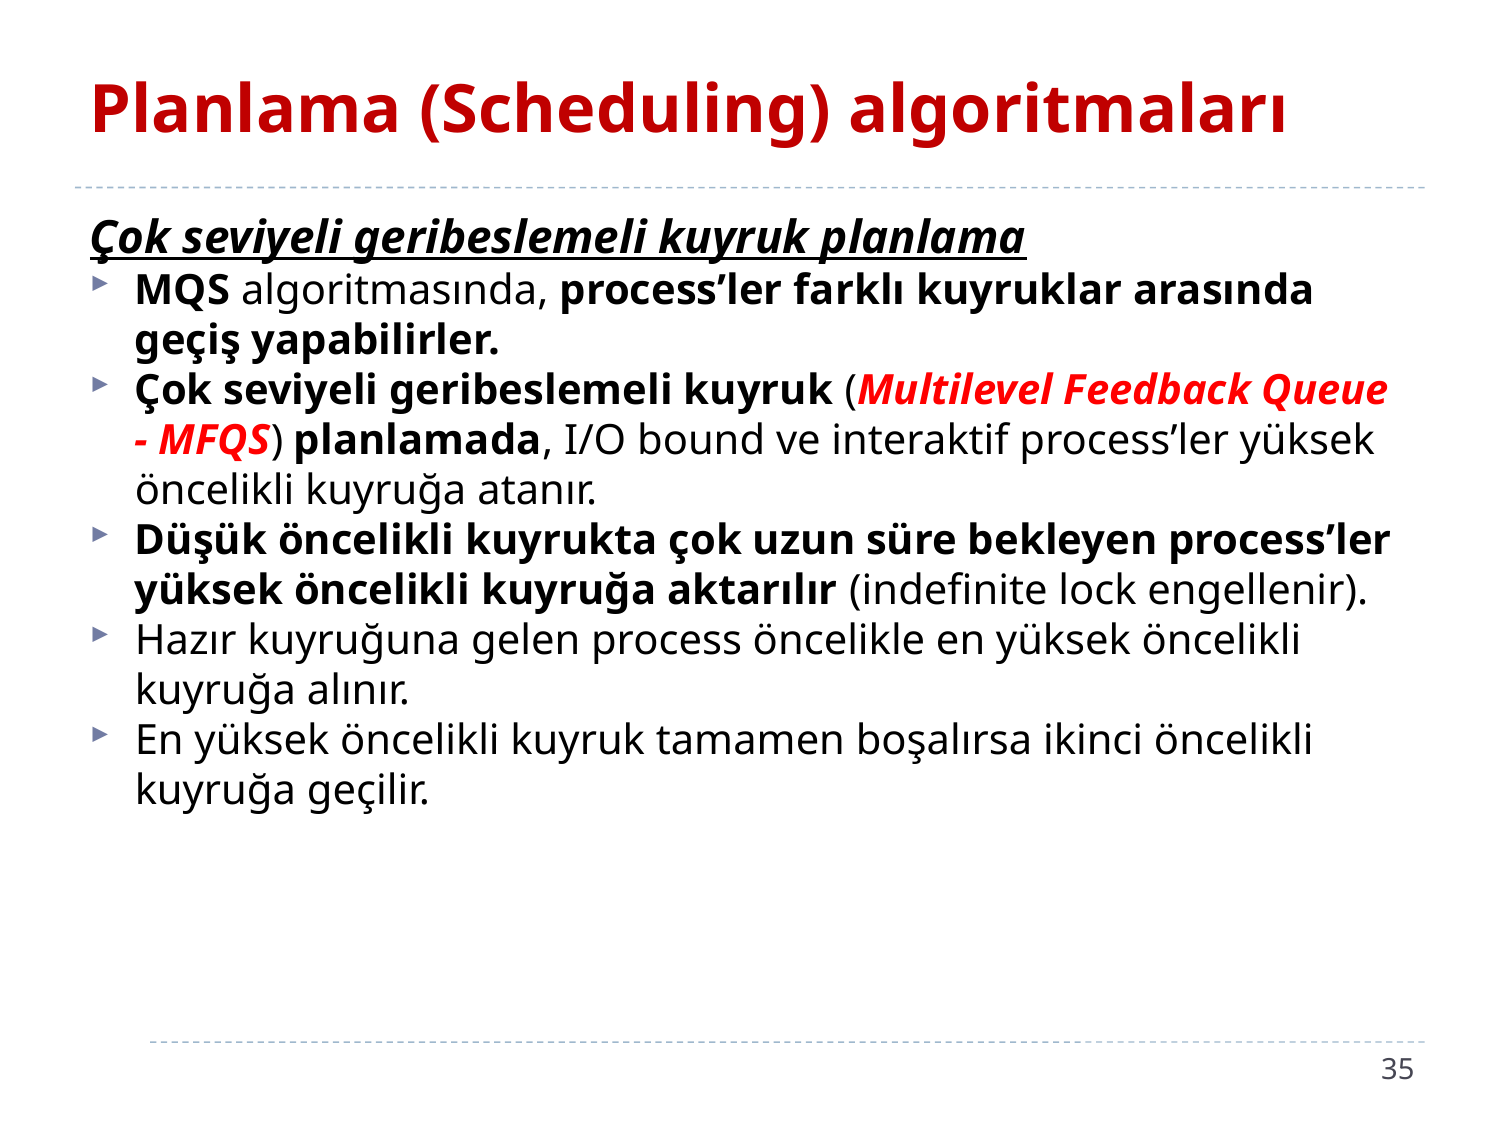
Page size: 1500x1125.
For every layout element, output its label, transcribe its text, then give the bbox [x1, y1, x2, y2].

title Planlama (Scheduling) algoritmaları [75, 24, 1425, 188]
list Çok seviyeli geribeslemeli kuyruk planlama MQS algoritmasında, process’ler farklı kuyruklar arasında geçiş yapabilirler. Çok seviyeli geribeslemeli kuyruk (Multilevel Feedback Queue - MFQS) planlamada, I/O bound ve interaktif process’ler yüksek öncelikli kuyruğa atanır. Düşük öncelikli kuyrukta çok uzun süre bekleyen process’ler yüksek öncelikli kuyruğa aktarılır (indefinite lock engellenir). Hazır kuyruğuna gelen process öncelikle en yüksek öncelikli kuyruğa alınır. En yüksek öncelikli kuyruk tamamen boşalırsa ikinci öncelikli kuyruğa geçilir. [75, 200, 1425, 1010]
slide_number 35 [1080, 1042, 1430, 1103]
